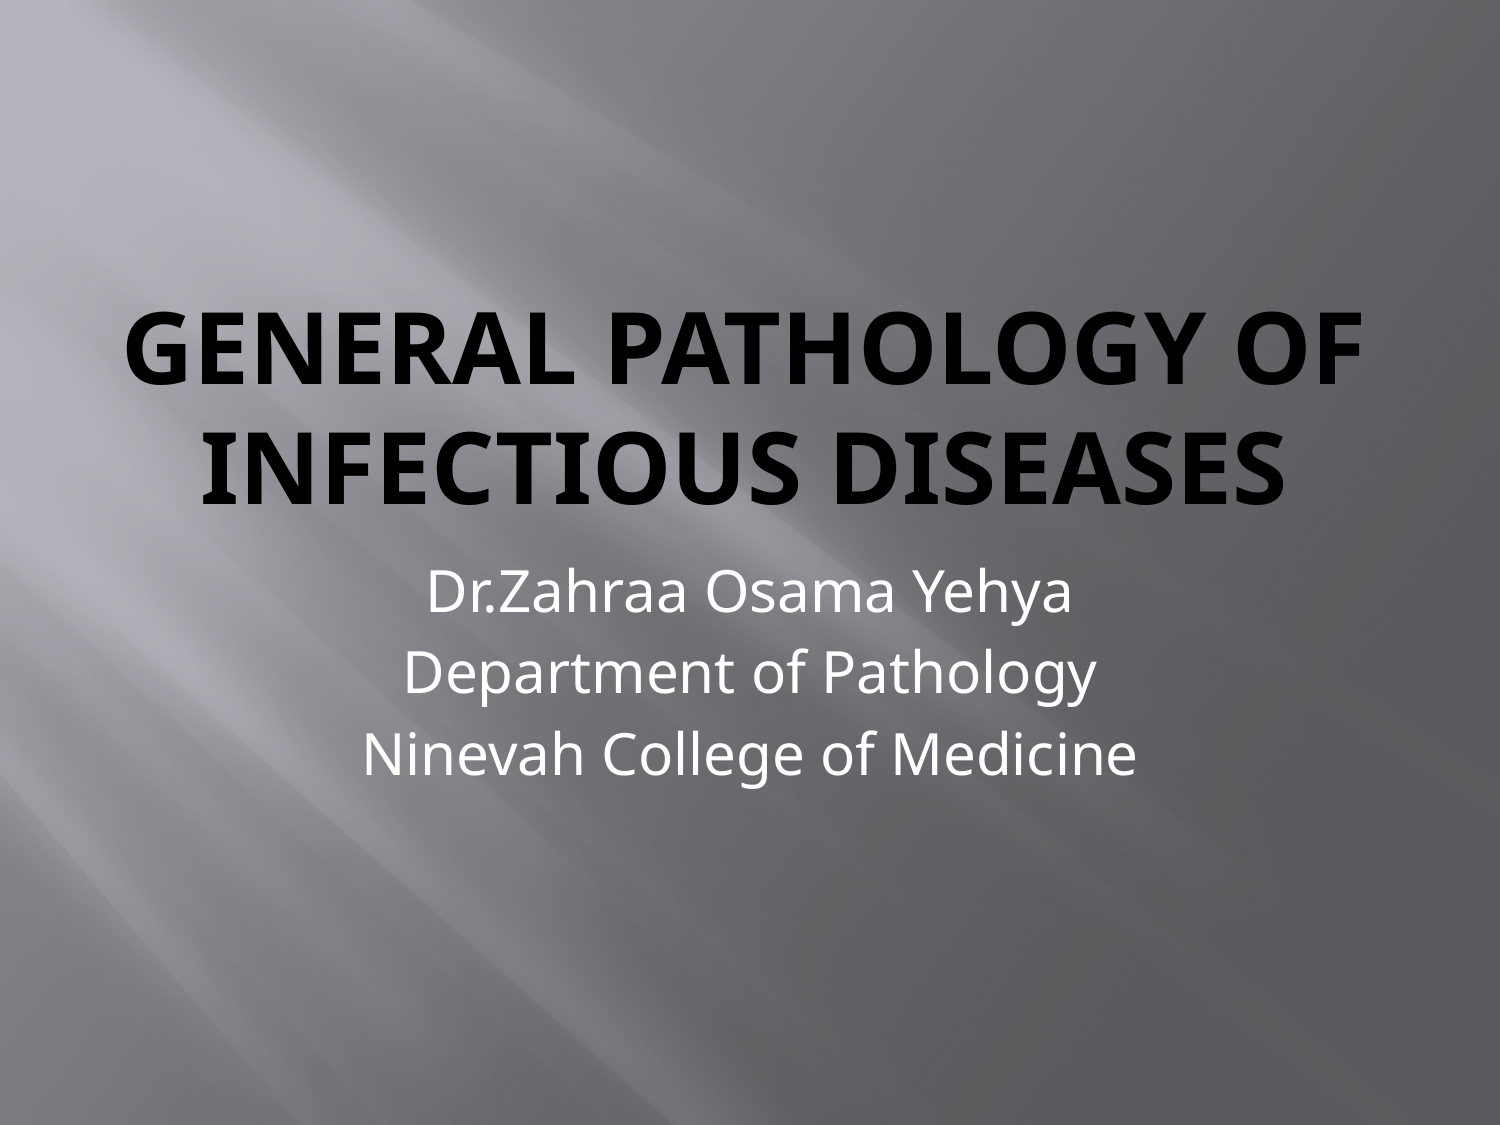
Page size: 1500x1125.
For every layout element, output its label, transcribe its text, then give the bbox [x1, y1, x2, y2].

title General Pathology of Infectious Diseases [69, 224, 1420, 525]
subtitle Dr.Zahraa Osama Yehya Department of Pathology Ninevah College of Medicine [225, 546, 1275, 834]
